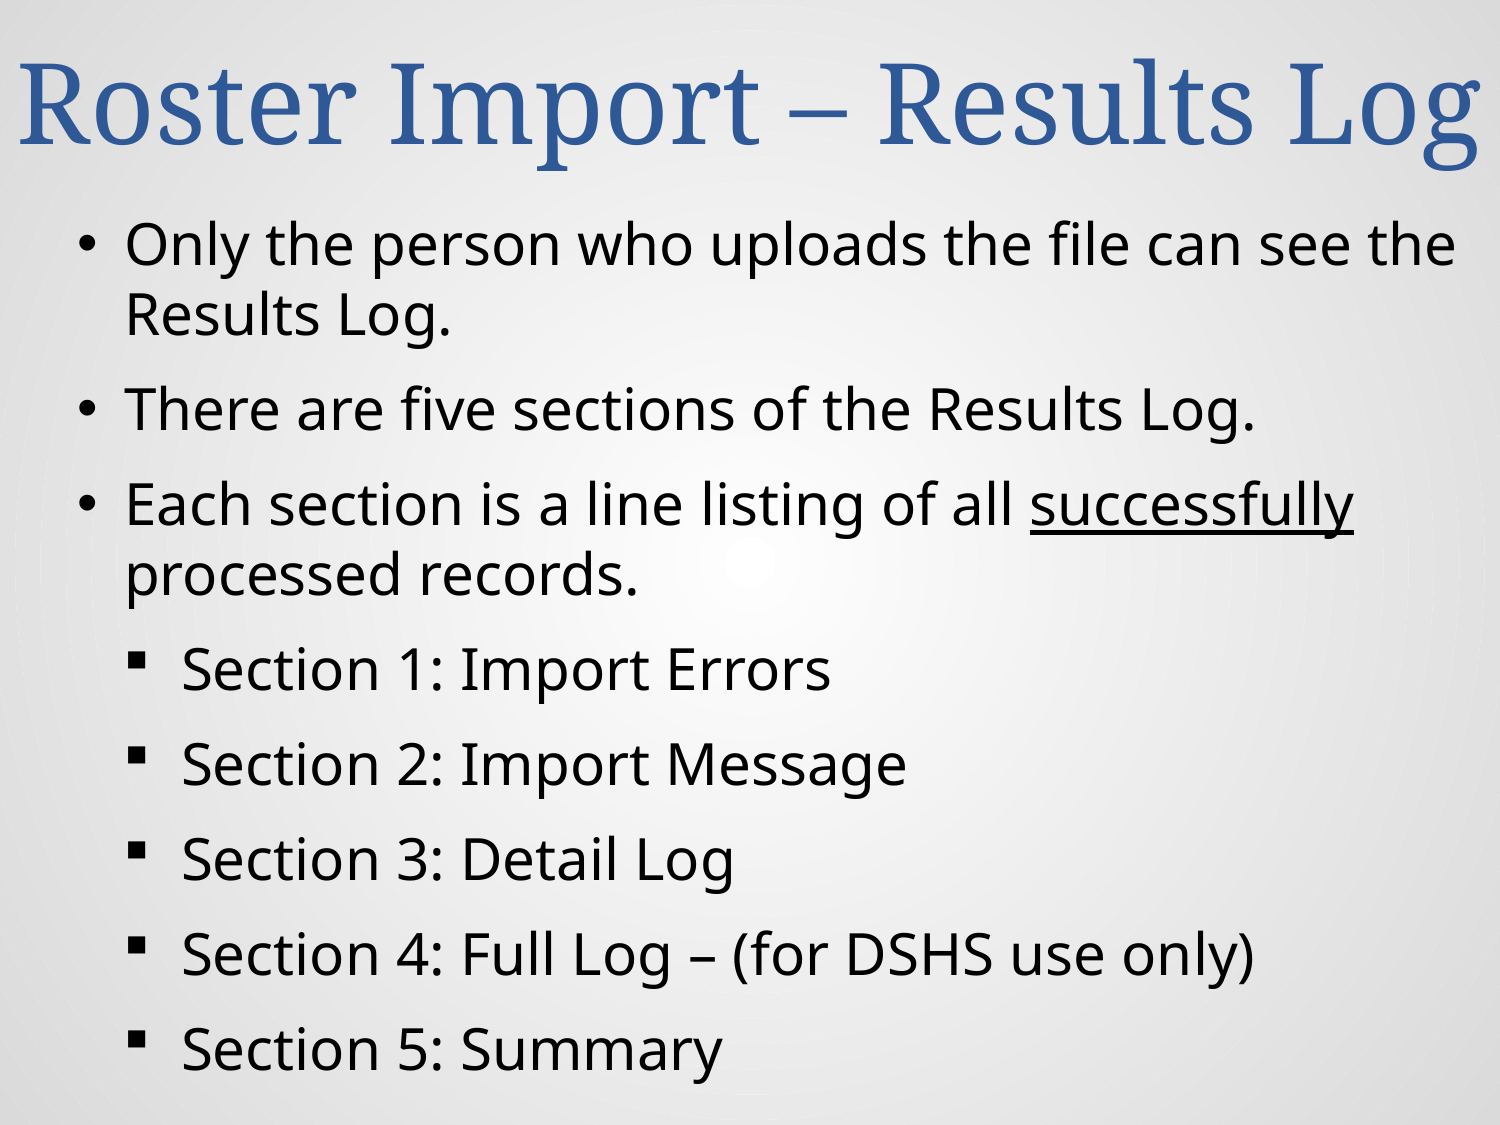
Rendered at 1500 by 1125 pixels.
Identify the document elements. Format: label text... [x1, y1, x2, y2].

text_box Only the person who uploads the file can see the Results Log. There are five sections of the Results Log. Each section is a line listing of all successfully processed records. Section 1: Import Errors Section 2: Import Message Section 3: Detail Log Section 4: Full Log – (for DSHS use only) Section 5: Summary [62, 200, 1475, 1090]
title Roster Import – Results Log [0, 0, 1500, 175]
